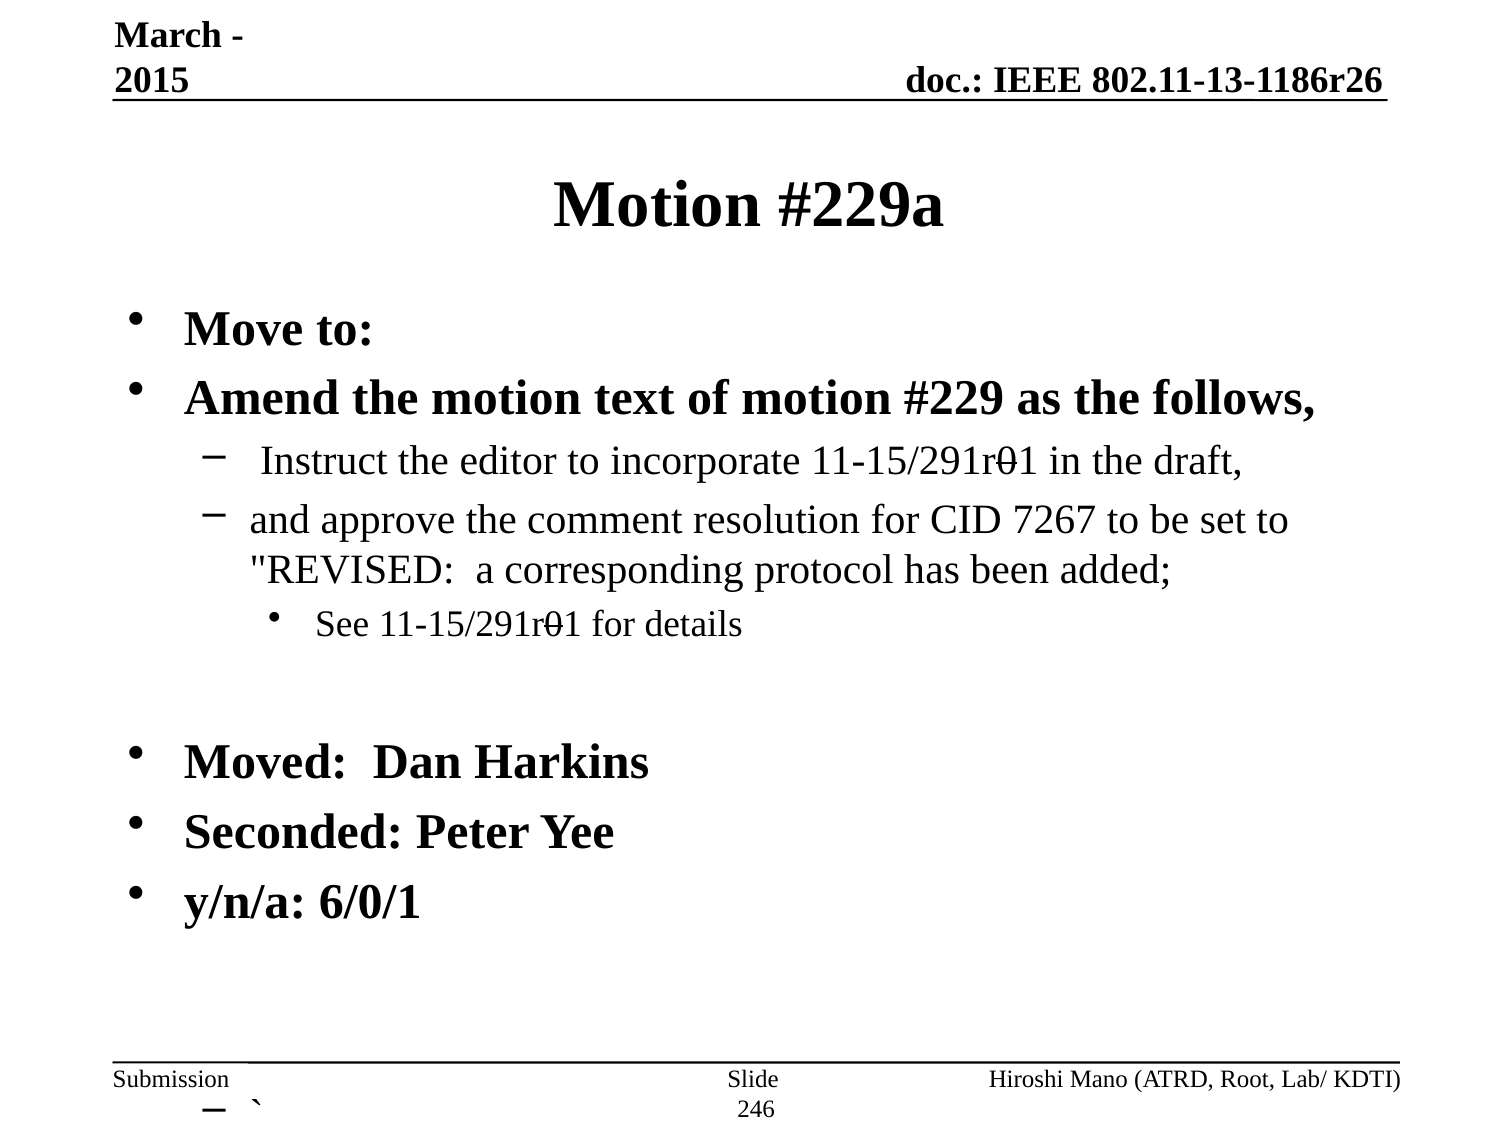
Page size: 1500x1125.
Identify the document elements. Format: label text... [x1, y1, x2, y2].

list Move to: Amend the motion text of motion #229 as the follows, Instruct the editor to incorporate 11-15/291r01 in the draft, and approve the comment resolution for CID 7267 to be set to "REVISED: a corresponding protocol has been added; See 11-15/291r01 for details Moved: Dan Harkins Seconded: Peter Yee y/n/a: 6/0/1 ` [112, 287, 1500, 1076]
footer Hiroshi Mano (ATRD, Root, Lab/ KDTI) [984, 1061, 1402, 1093]
title Motion #229a [112, 112, 1388, 287]
slide_number March -2015 [114, 54, 273, 101]
slide_number Slide 246 [712, 1061, 800, 1093]
